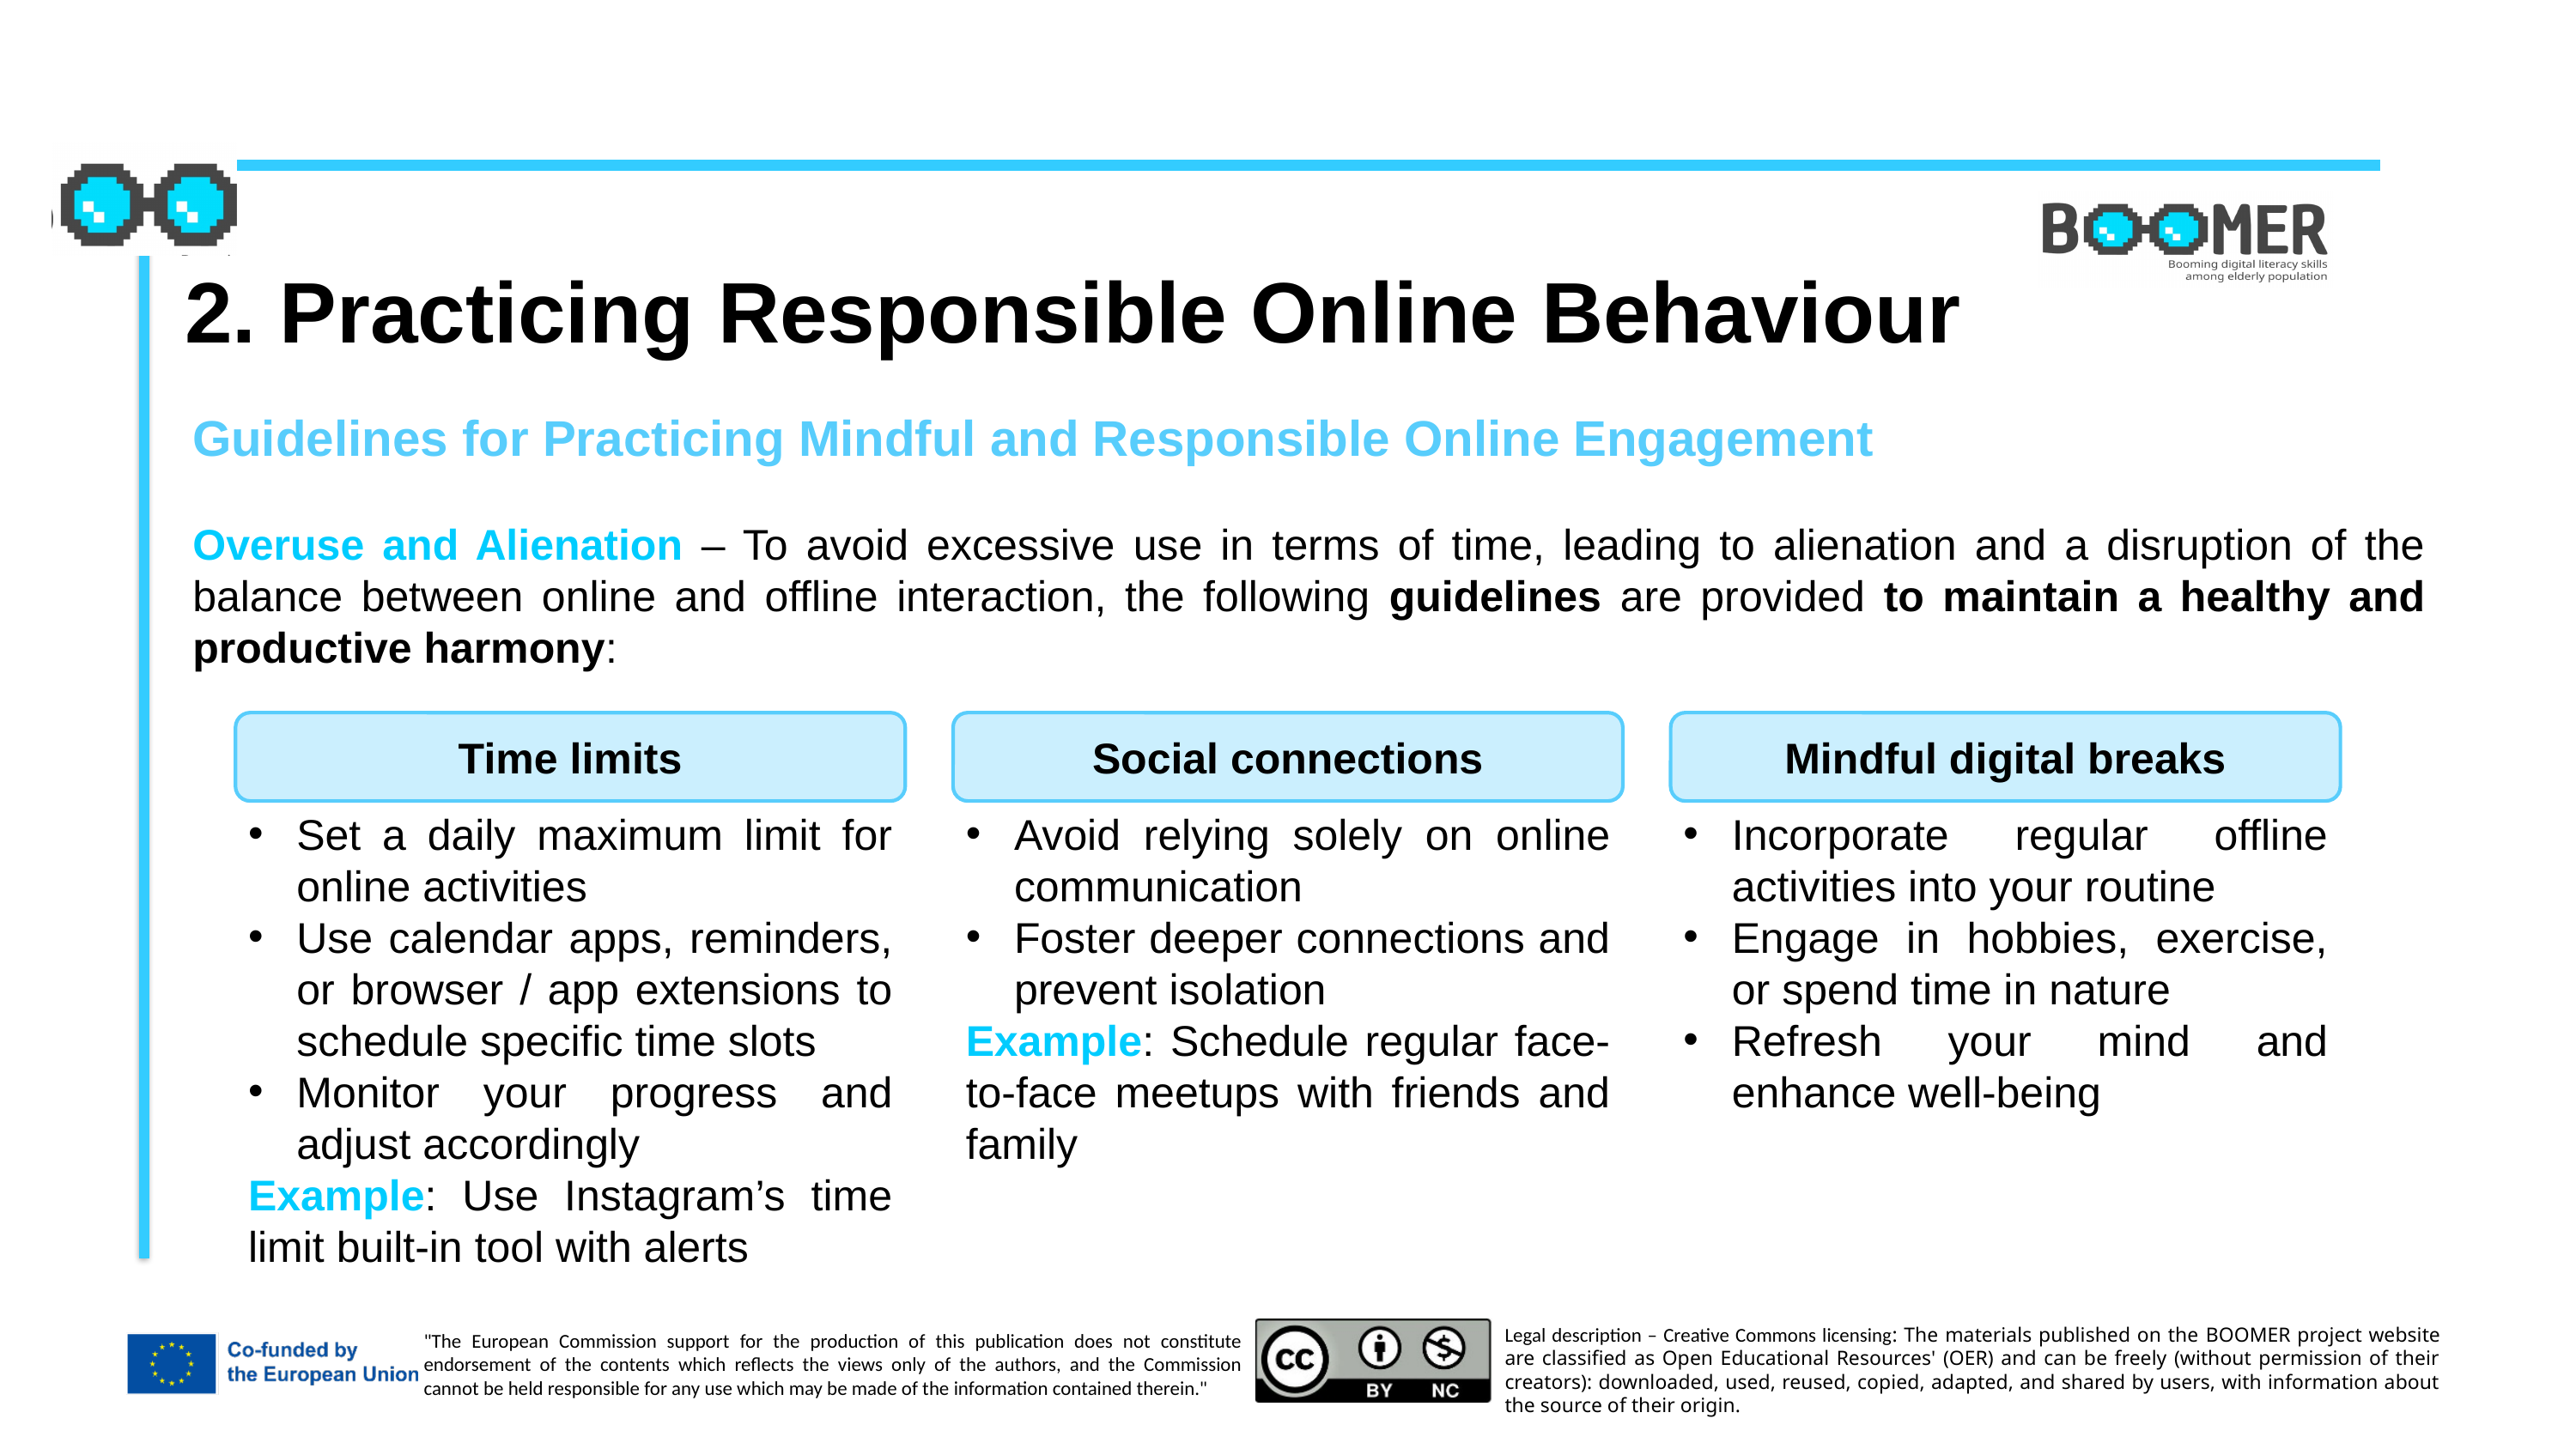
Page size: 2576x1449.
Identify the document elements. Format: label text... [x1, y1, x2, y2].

text_box Avoid relying solely on online communication Foster deeper connections and prevent isolation Example: Schedule regular face-to-face meetups with friends and family [953, 801, 1624, 1174]
text_box Set a daily maximum limit for online activities Use calendar apps, reminders, or browser / app extensions to schedule specific time slots Monitor your progress and adjust accordingly Example: Use Instagram’s time limit built-in tool with alerts [235, 801, 906, 1277]
text_box Social connections [951, 711, 1625, 801]
picture [2038, 191, 2334, 288]
picture [52, 142, 237, 256]
picture [1255, 1318, 1492, 1403]
text_box 2. Practicing Responsible Online Behaviour [171, 251, 2209, 367]
text_box Mindful digital breaks [1668, 711, 2342, 801]
picture [124, 1331, 441, 1397]
text_box Incorporate regular offline activities into your routine Engage in hobbies, exercise, or spend time in nature Refresh your mind and enhance well-being [1670, 801, 2341, 1123]
text_box Guidelines for Practicing Mindful and Responsible Online Engagement Overuse and Alienation – To avoid excessive use in terms of time, leading to alienation and a disruption of the balance between online and offline interaction, the following guidelines are provided to maintain a healthy and productive harmony: [179, 399, 2439, 679]
text_box Time limits [234, 711, 908, 801]
